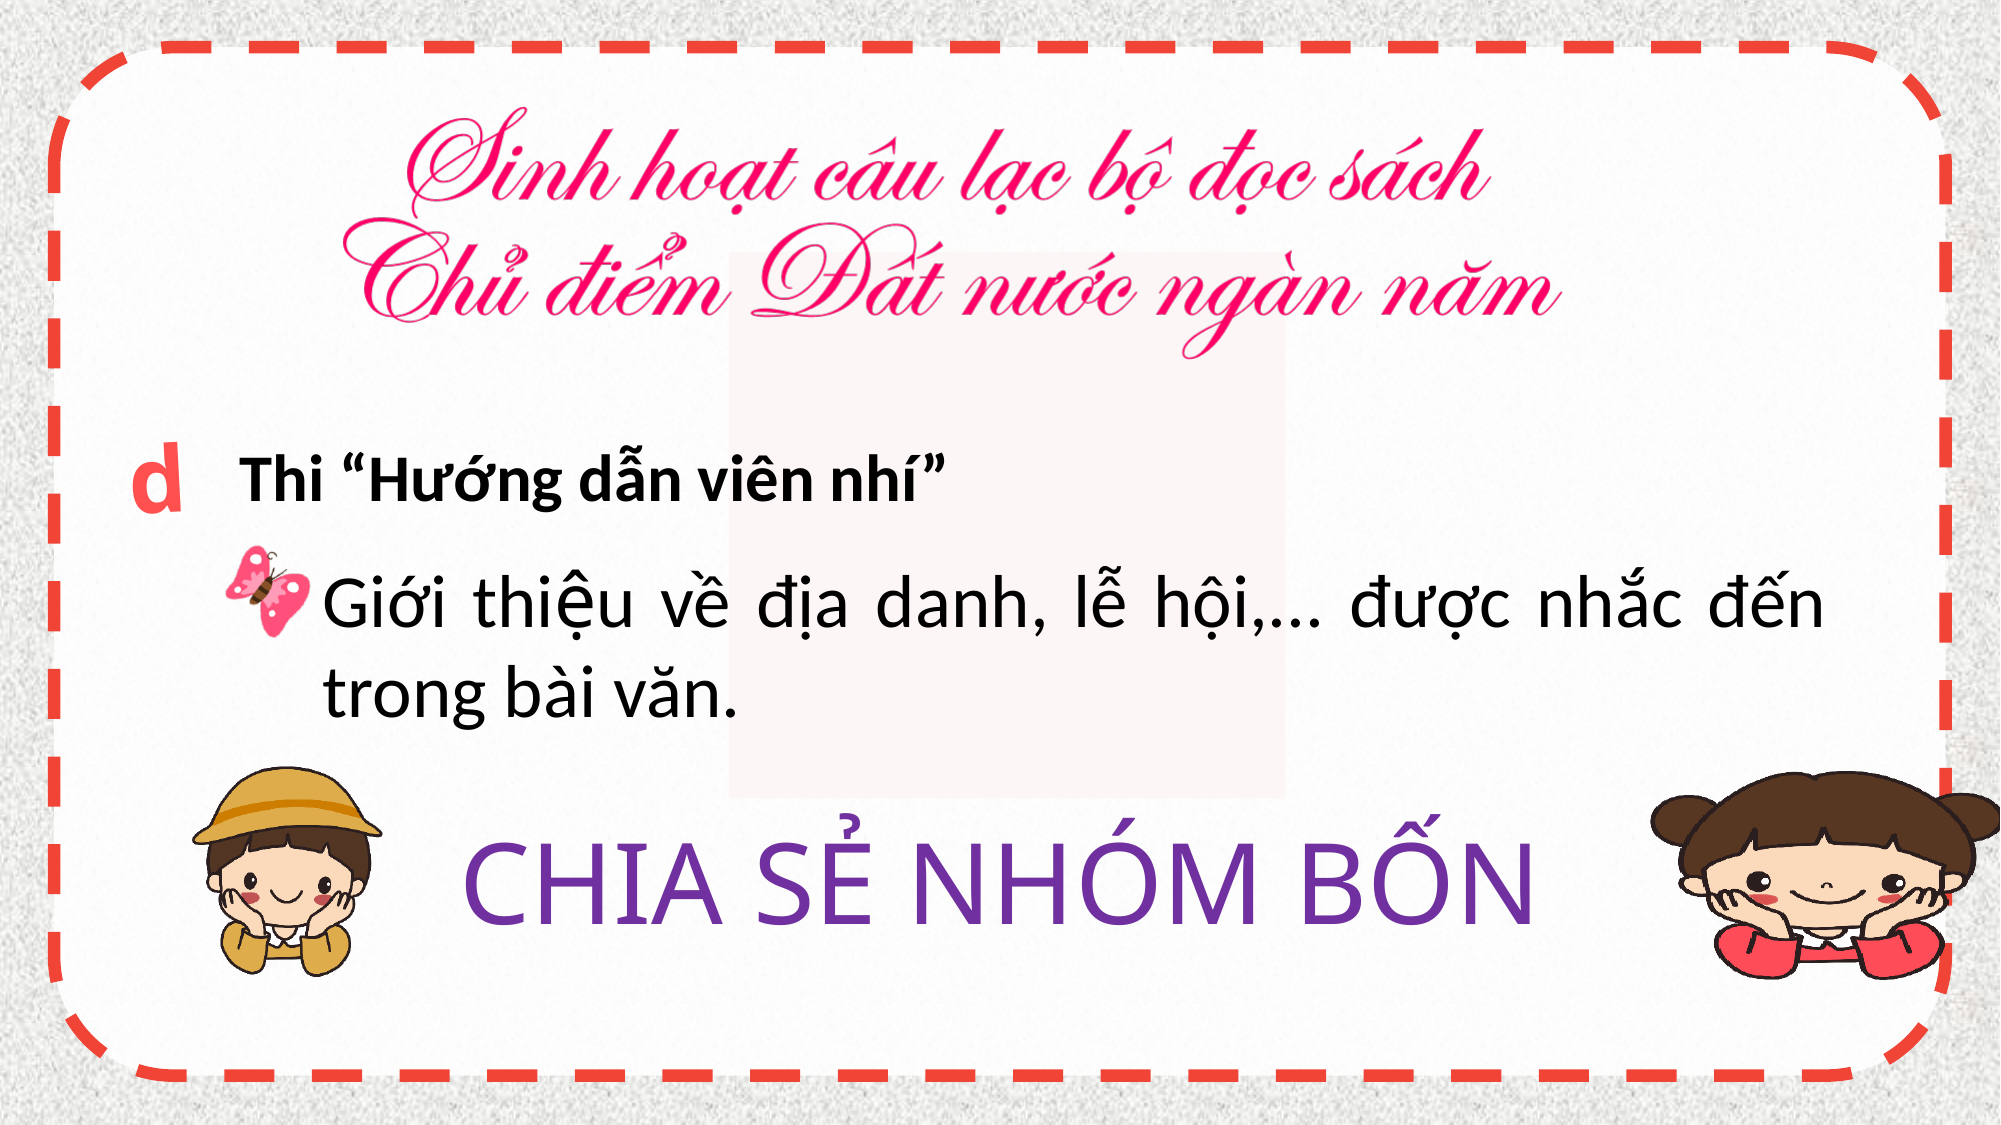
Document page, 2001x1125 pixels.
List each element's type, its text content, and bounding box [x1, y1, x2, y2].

text_box [342, 46, 1947, 713]
text_box d [112, 443, 224, 542]
text_box [53, 129, 1904, 1077]
text_box Thi “Hướng dẫn viên nhí” [224, 427, 1891, 522]
text_box CHIA SẺ NHÓM BỐN [487, 804, 1563, 955]
text_box Giới thiệu về địa danh, lễ hội,... được nhắc đến trong bài văn. [308, 544, 1843, 740]
picture [0, 0, 2001, 1125]
